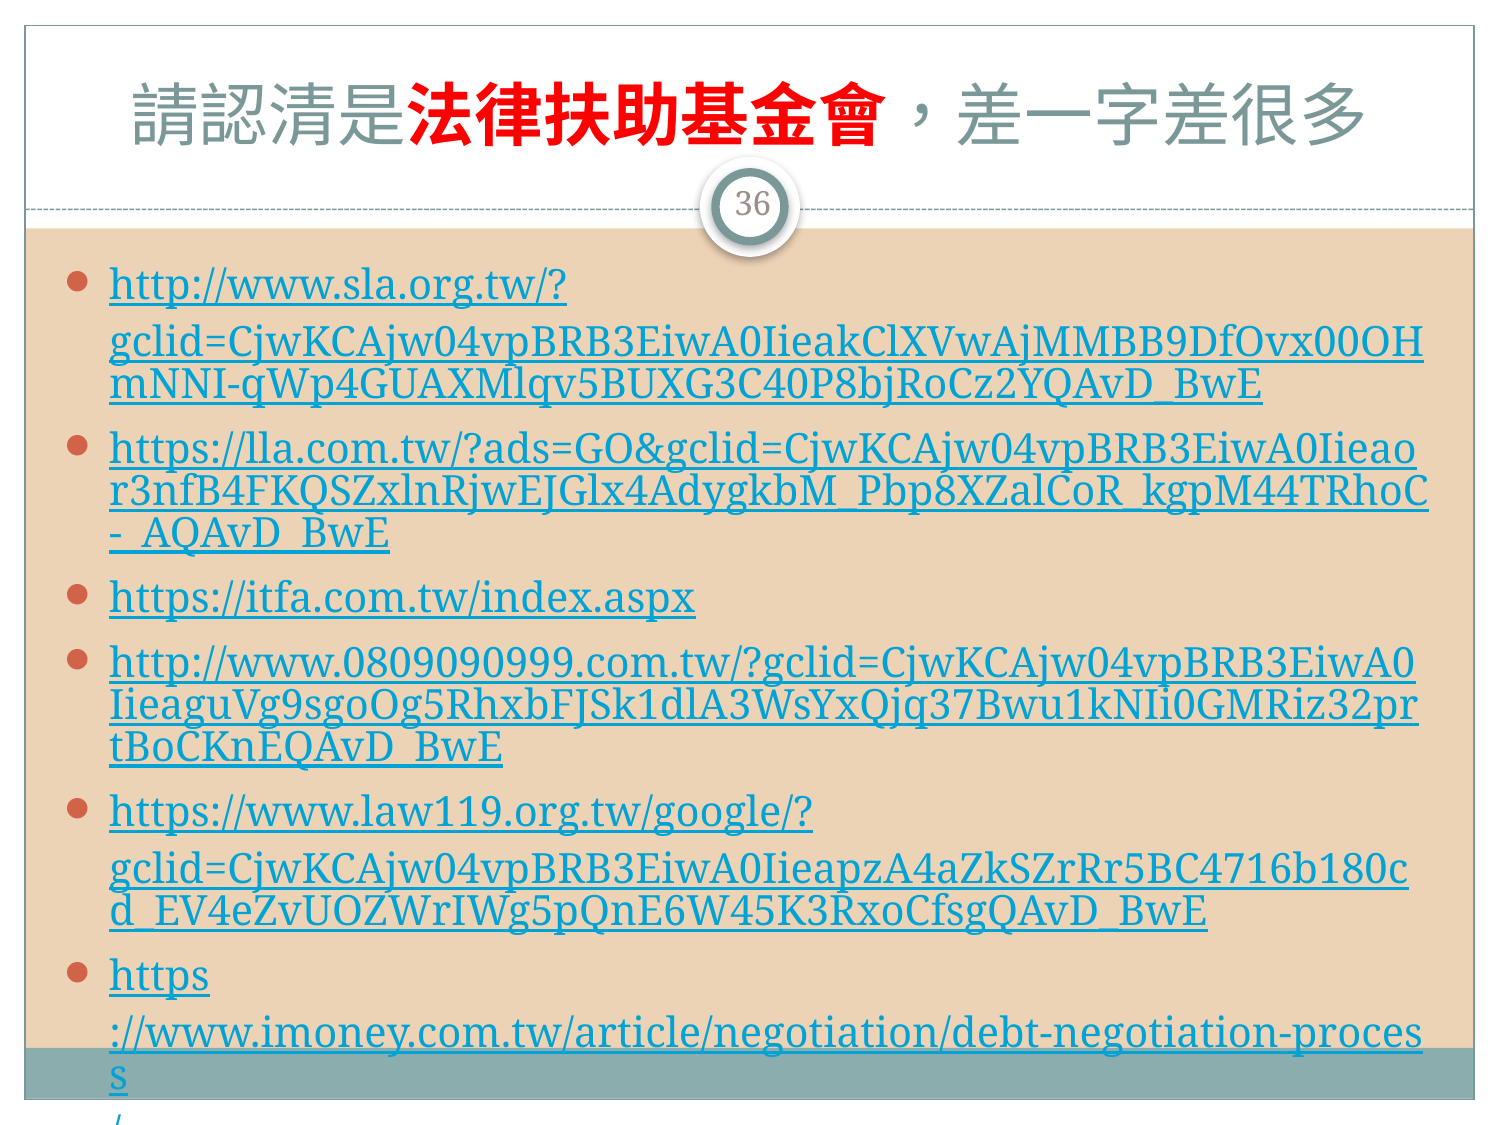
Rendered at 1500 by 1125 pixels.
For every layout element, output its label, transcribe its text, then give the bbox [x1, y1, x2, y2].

slide_number 36 [715, 168, 791, 241]
title 請認清是法律扶助基金會，差一字差很多 [49, 37, 1450, 162]
list http://www.sla.org.tw/?gclid=CjwKCAjw04vpBRB3EiwA0IieakClXVwAjMMBB9DfOvx00OHmNNI-qWp4GUAXMlqv5BUXG3C40P8bjRoCz2YQAvD_BwE https://lla.com.tw/?ads=GO&gclid=CjwKCAjw04vpBRB3EiwA0Iieaor3nfB4FKQSZxlnRjwEJGlx4AdygkbM_Pbp8XZalCoR_kgpM44TRhoC-_AQAvD_BwE https://itfa.com.tw/index.aspx http://www.0809090999.com.tw/?gclid=CjwKCAjw04vpBRB3EiwA0IieaguVg9sgoOg5RhxbFJSk1dlA3WsYxQjq37Bwu1kNIi0GMRiz32prtBoCKnEQAvD_BwE https://www.law119.org.tw/google/?gclid=CjwKCAjw04vpBRB3EiwA0IieapzA4aZkSZrRr5BC4716b180cd_EV4eZvUOZWrIWg5pQnE6W45K3RxoCfsgQAvD_BwE https://www.imoney.com.tw/article/negotiation/debt-negotiation-process/ [49, 250, 1445, 1001]
